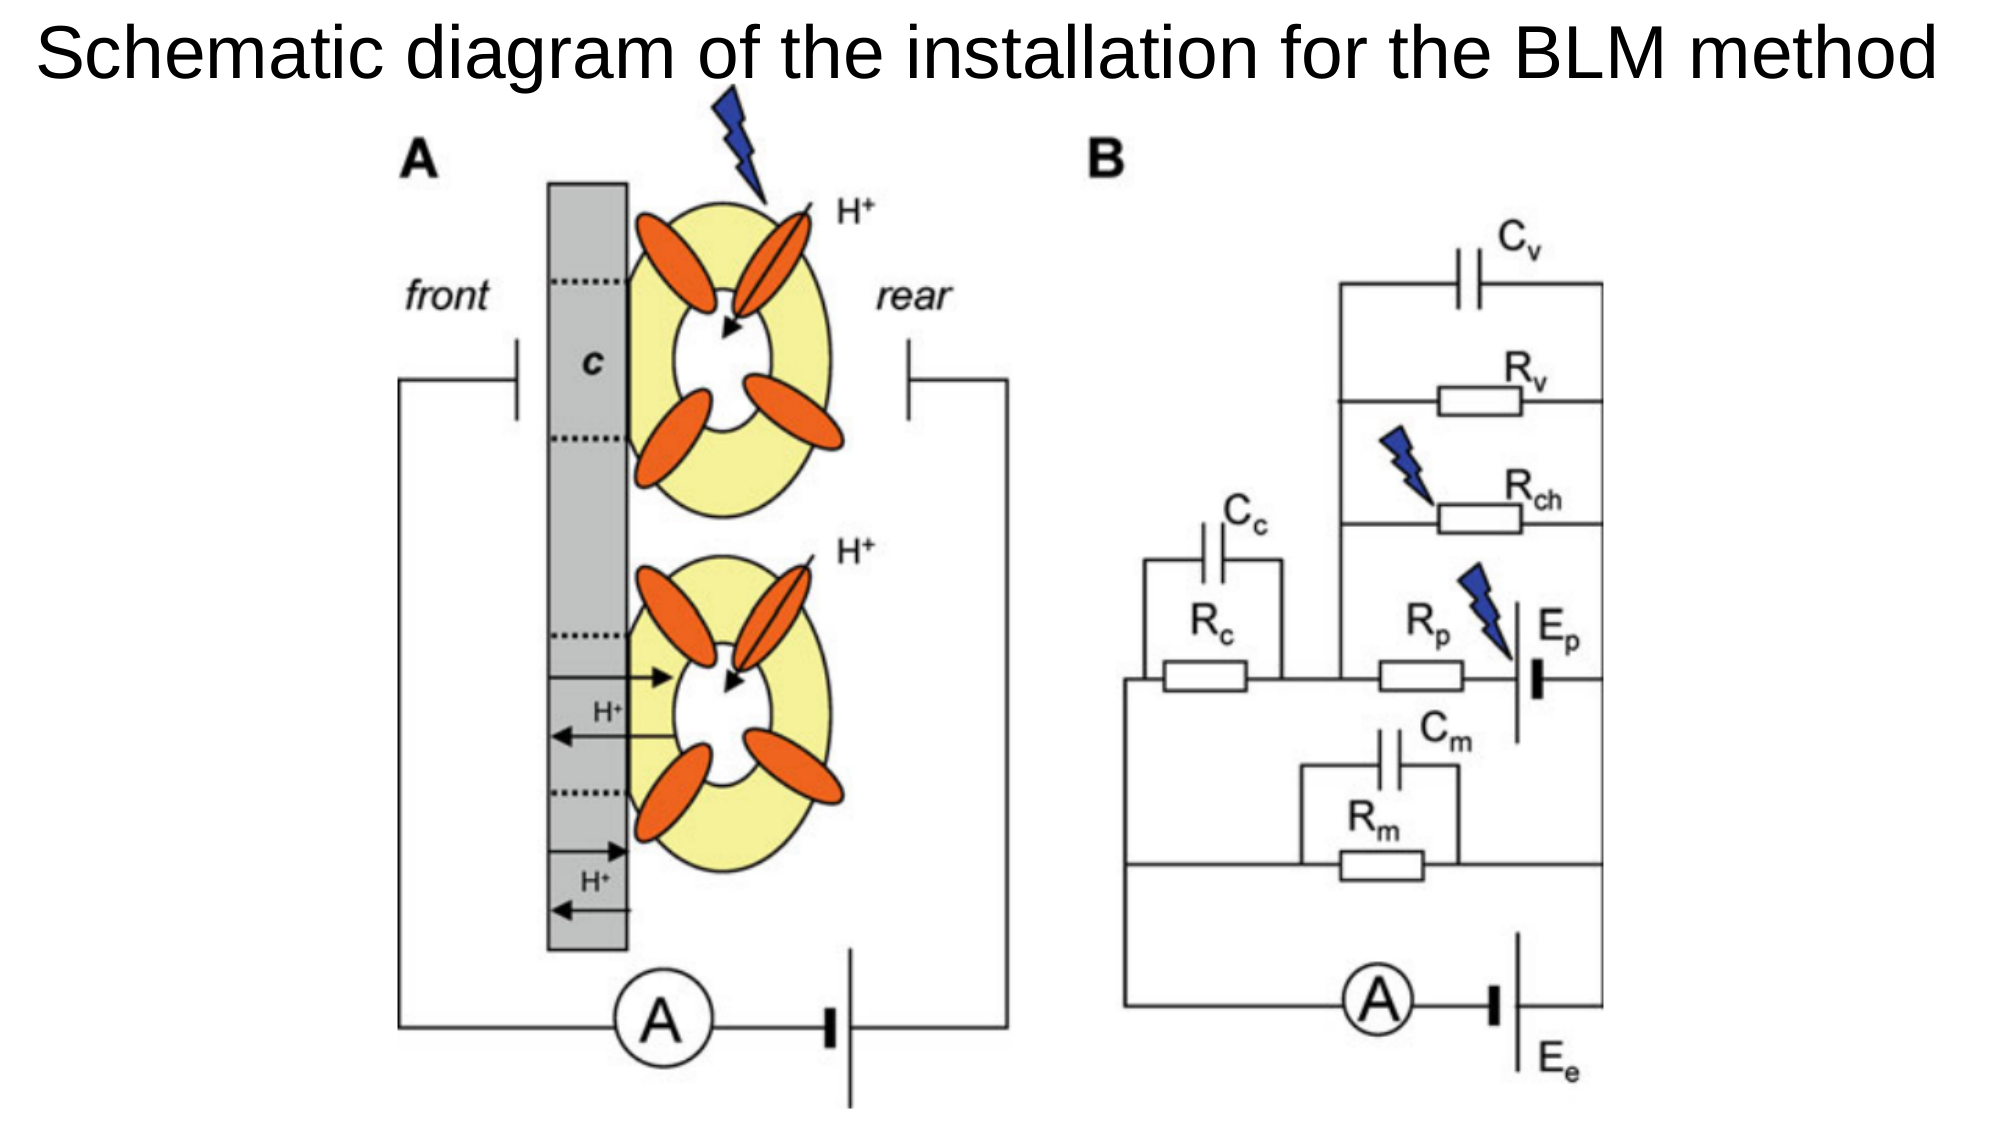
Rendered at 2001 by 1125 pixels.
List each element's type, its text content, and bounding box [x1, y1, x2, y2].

title Schematic diagram of the installation for the BLM method [20, 0, 1980, 148]
picture [365, 67, 1635, 1112]
